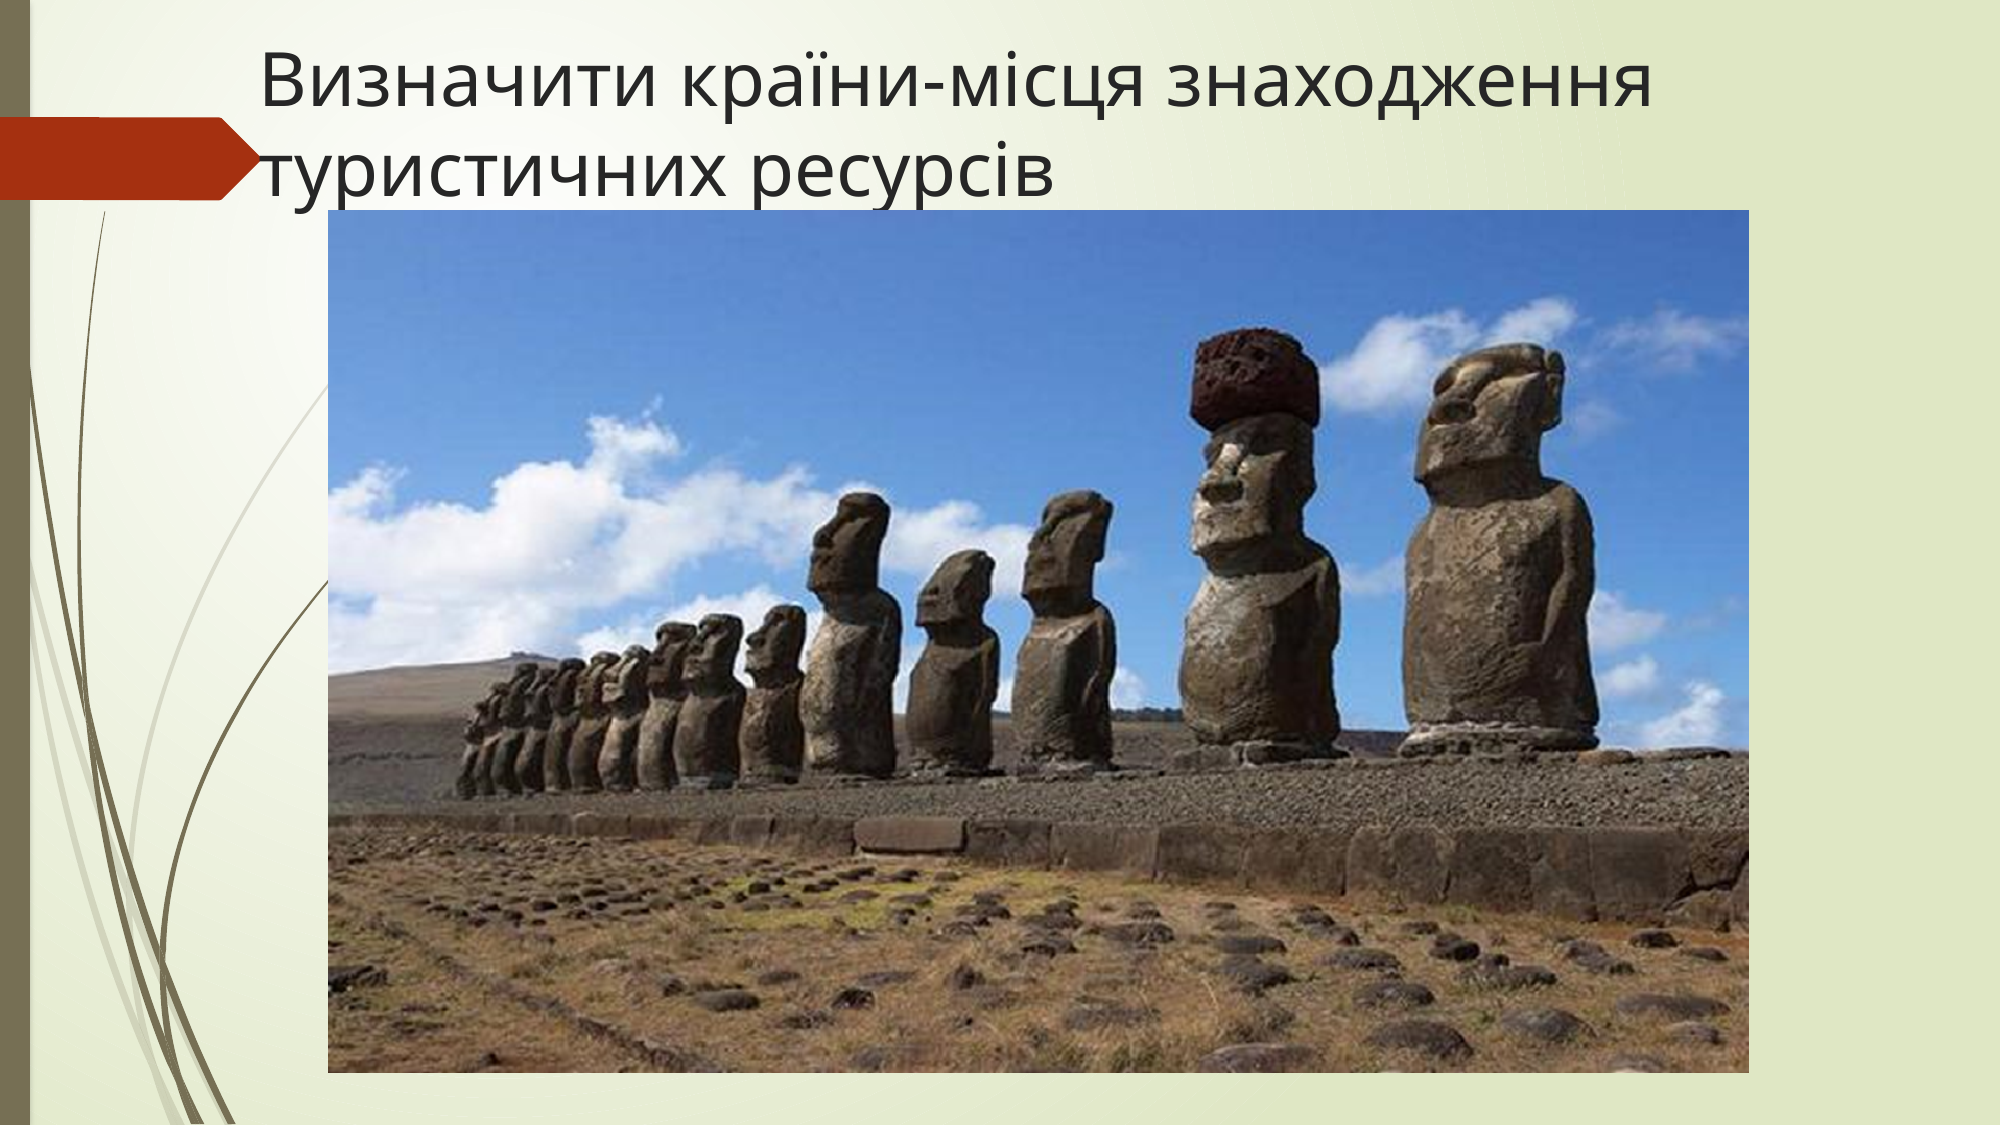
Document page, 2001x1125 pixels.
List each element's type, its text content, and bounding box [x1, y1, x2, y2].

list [328, 210, 1750, 1074]
title Визначити країни-місця знаходження туристичних ресурсів [243, 24, 1706, 235]
